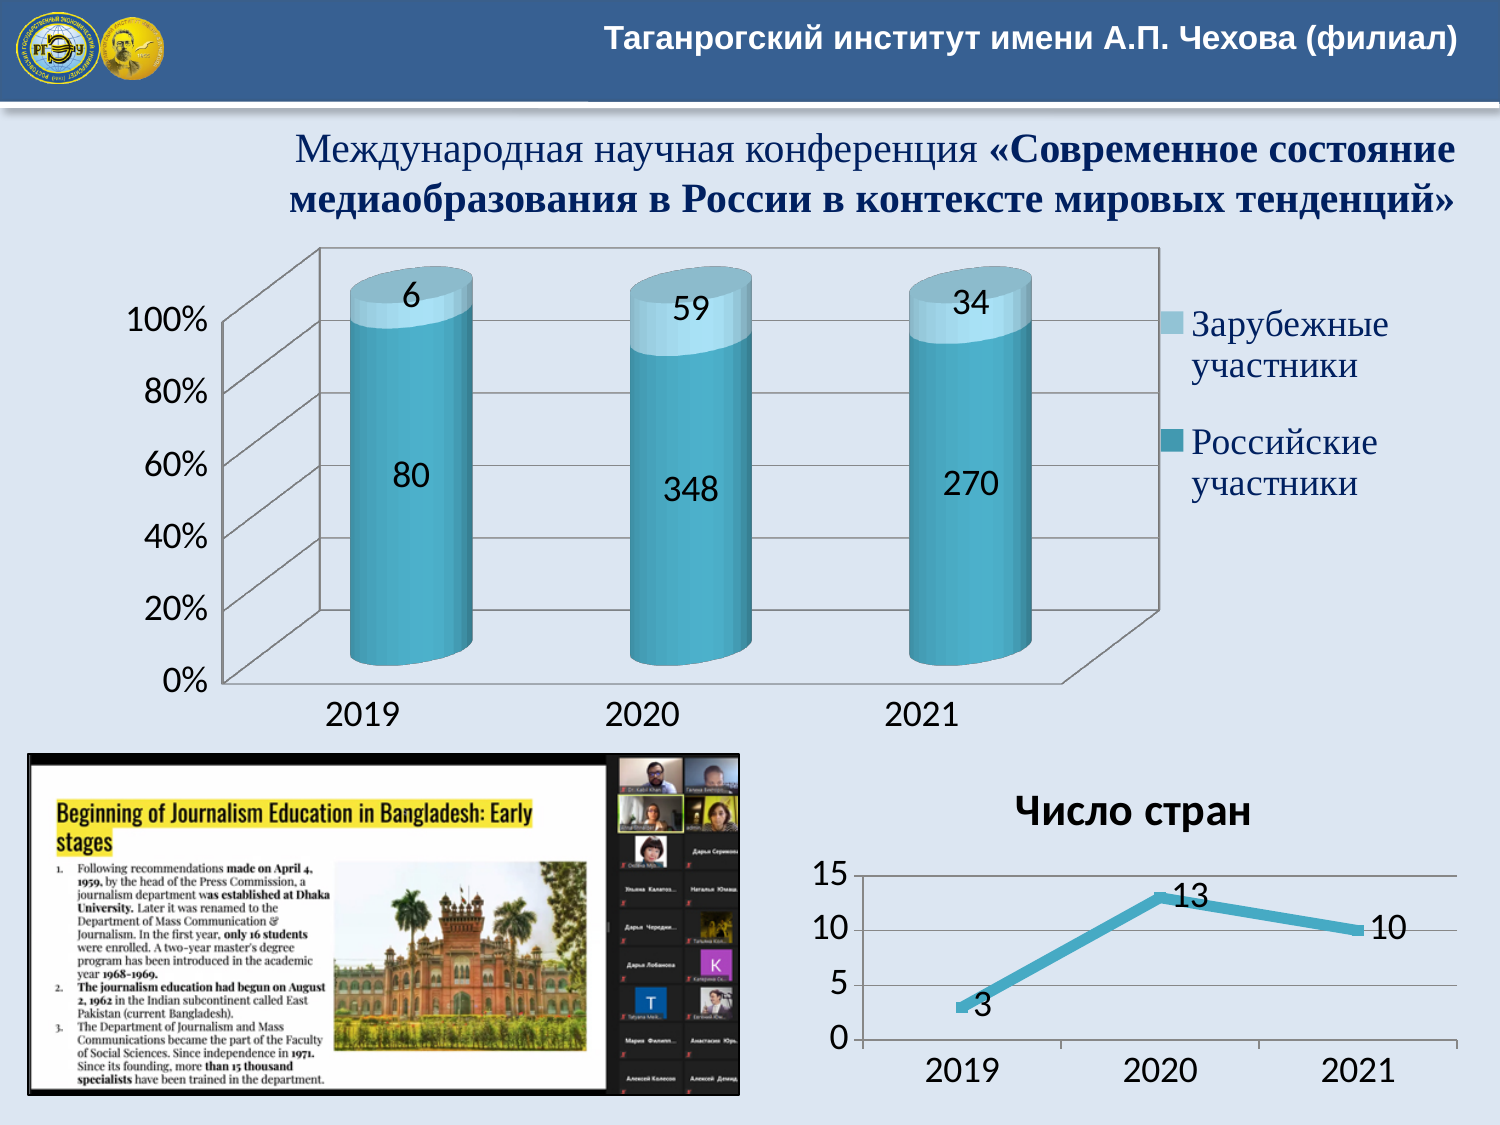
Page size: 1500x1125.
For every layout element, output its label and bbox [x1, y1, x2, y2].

chart [52, 207, 1471, 1100]
text_box [0, 0, 1500, 1125]
picture [29, 754, 739, 1095]
